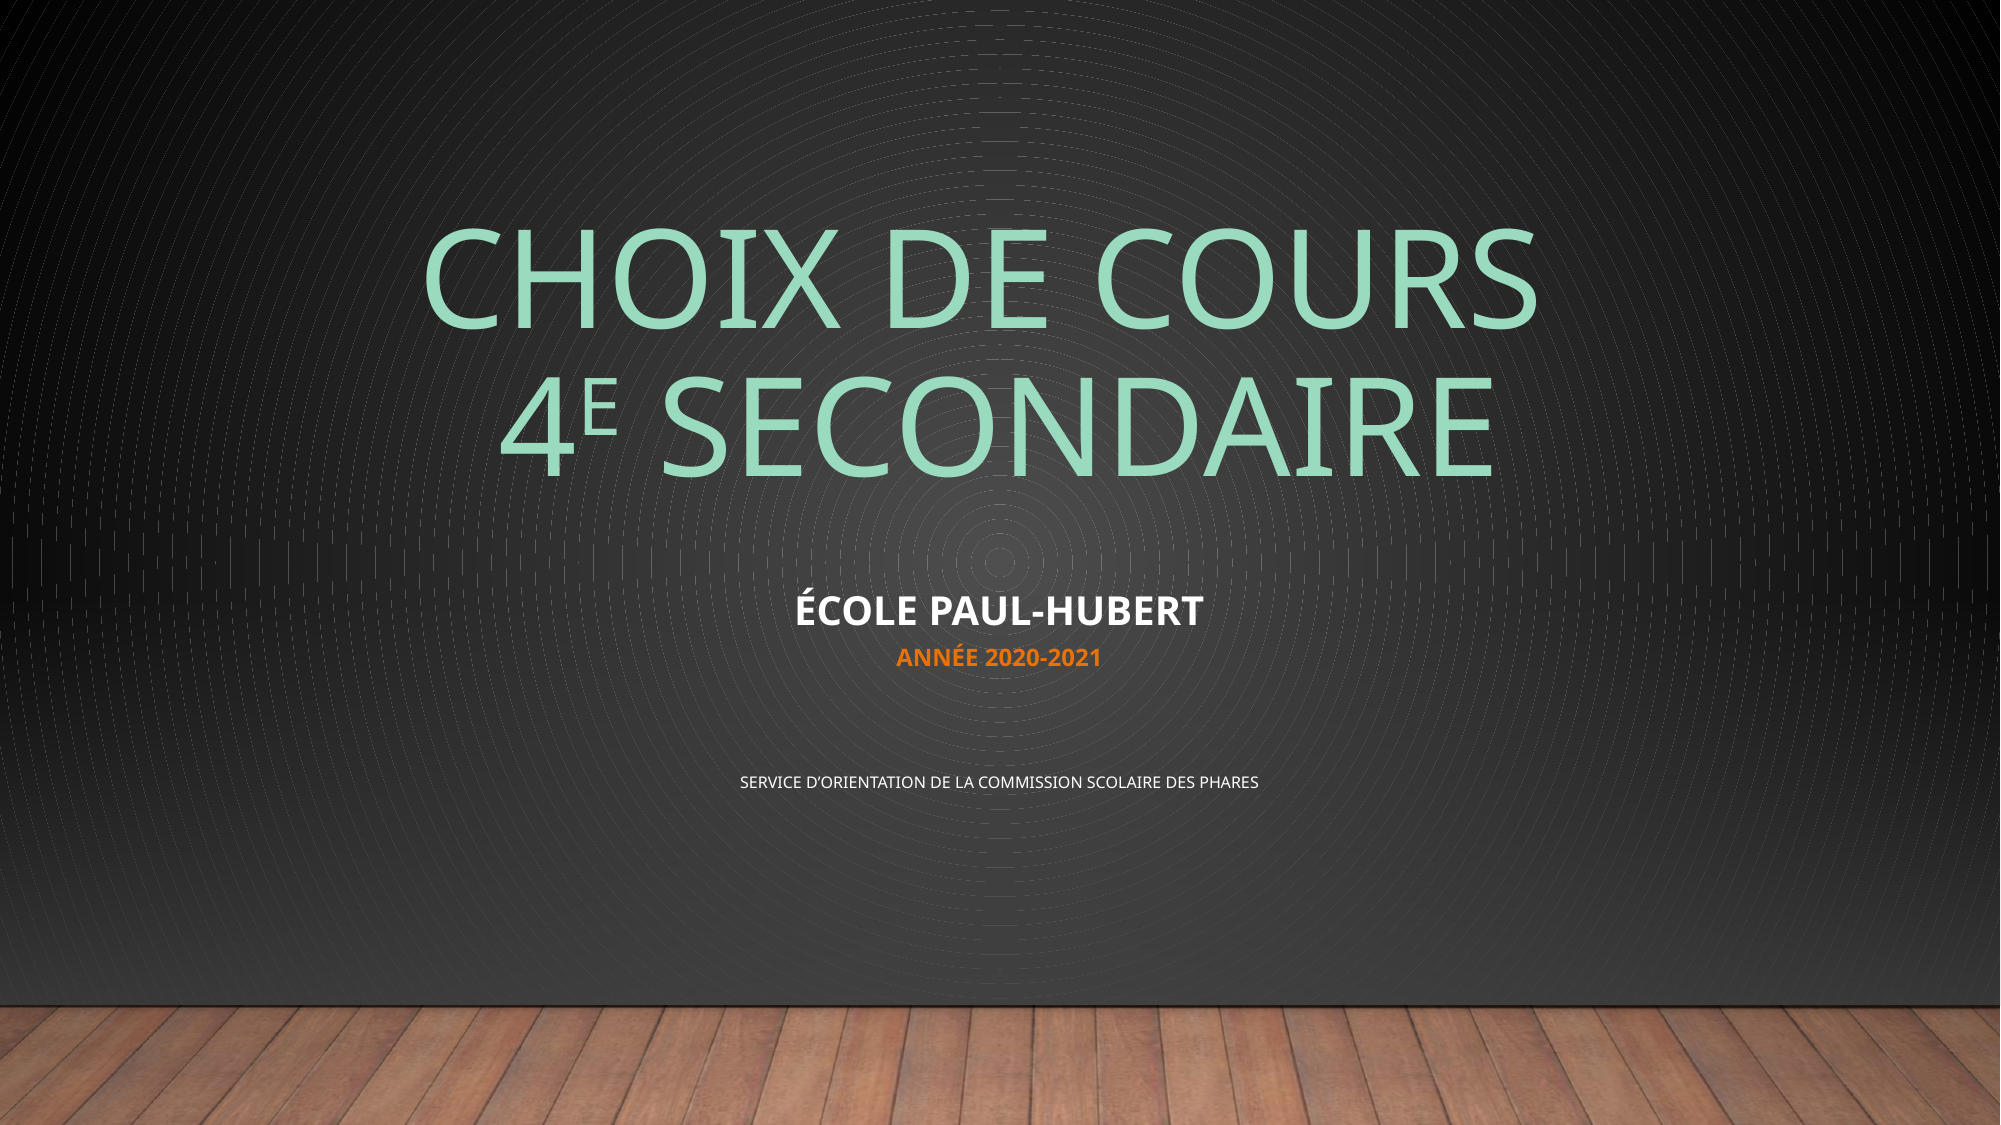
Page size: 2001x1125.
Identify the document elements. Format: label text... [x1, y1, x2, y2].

picture [0, 1005, 2000, 1125]
subtitle École Paul-Hubert Année 2020-2021 Service d’orientation de la commission scolaire des Phares [291, 561, 1708, 819]
title Choix de cours 4e secondaire [291, 27, 1708, 507]
